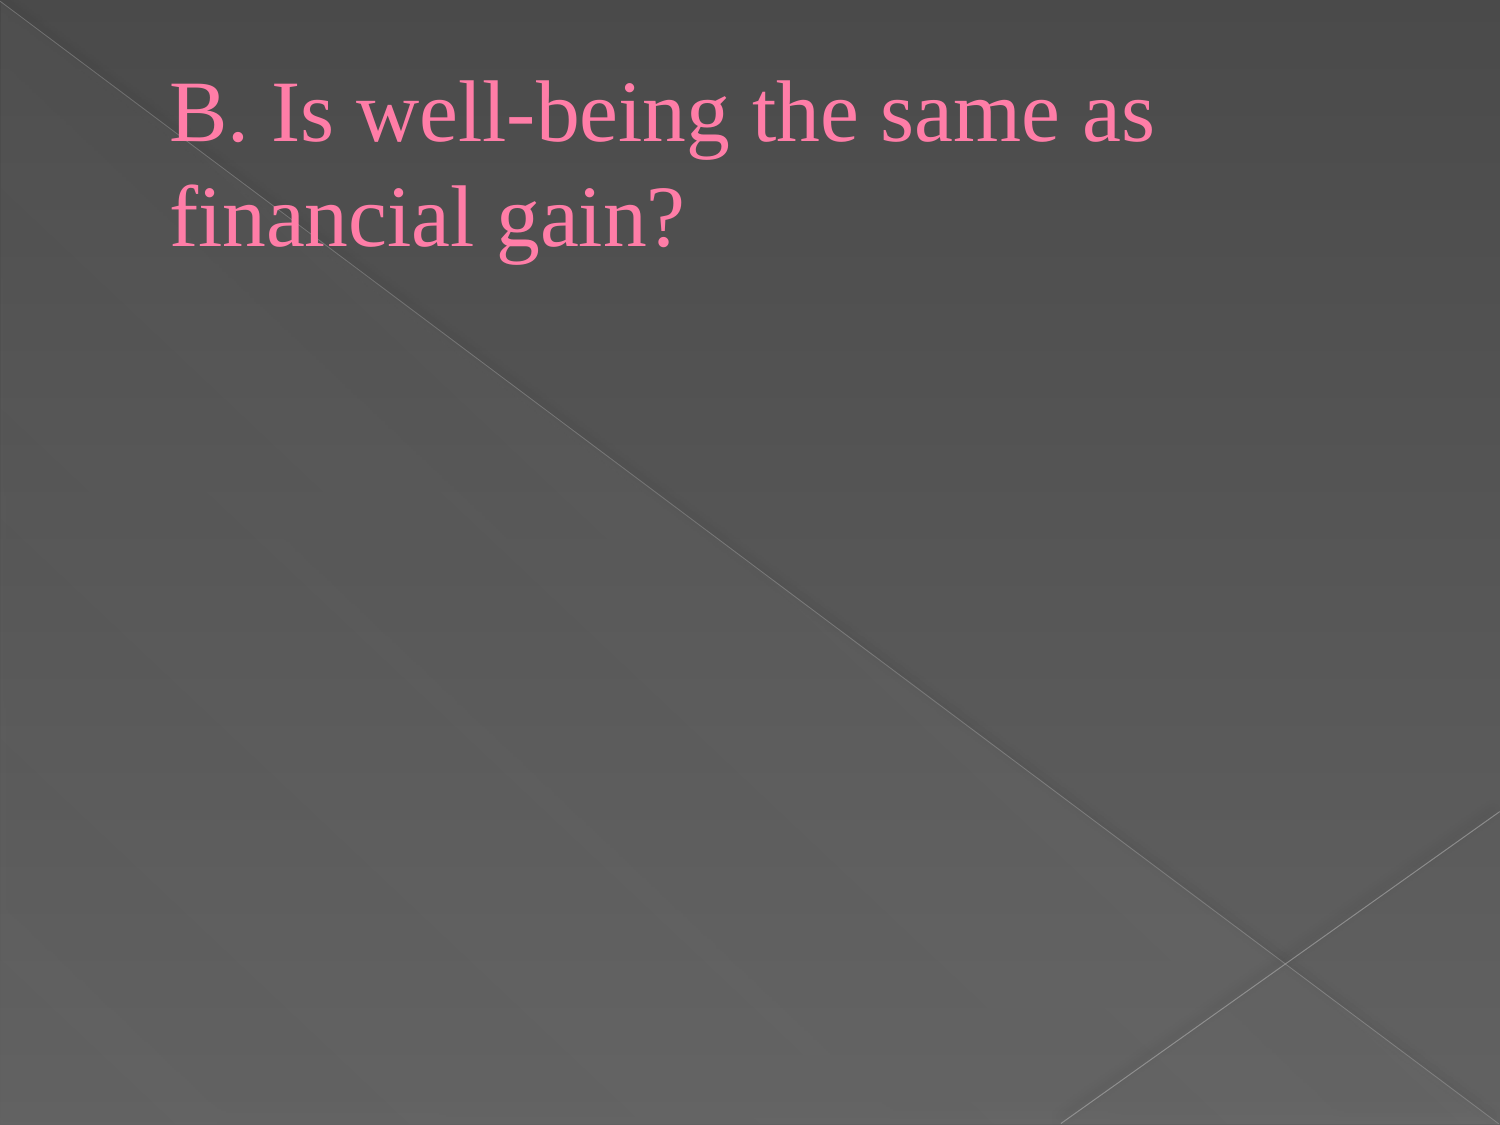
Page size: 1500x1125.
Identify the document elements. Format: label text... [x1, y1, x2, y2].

title B. Is well-being the same as financial gain? [75, 43, 1425, 274]
